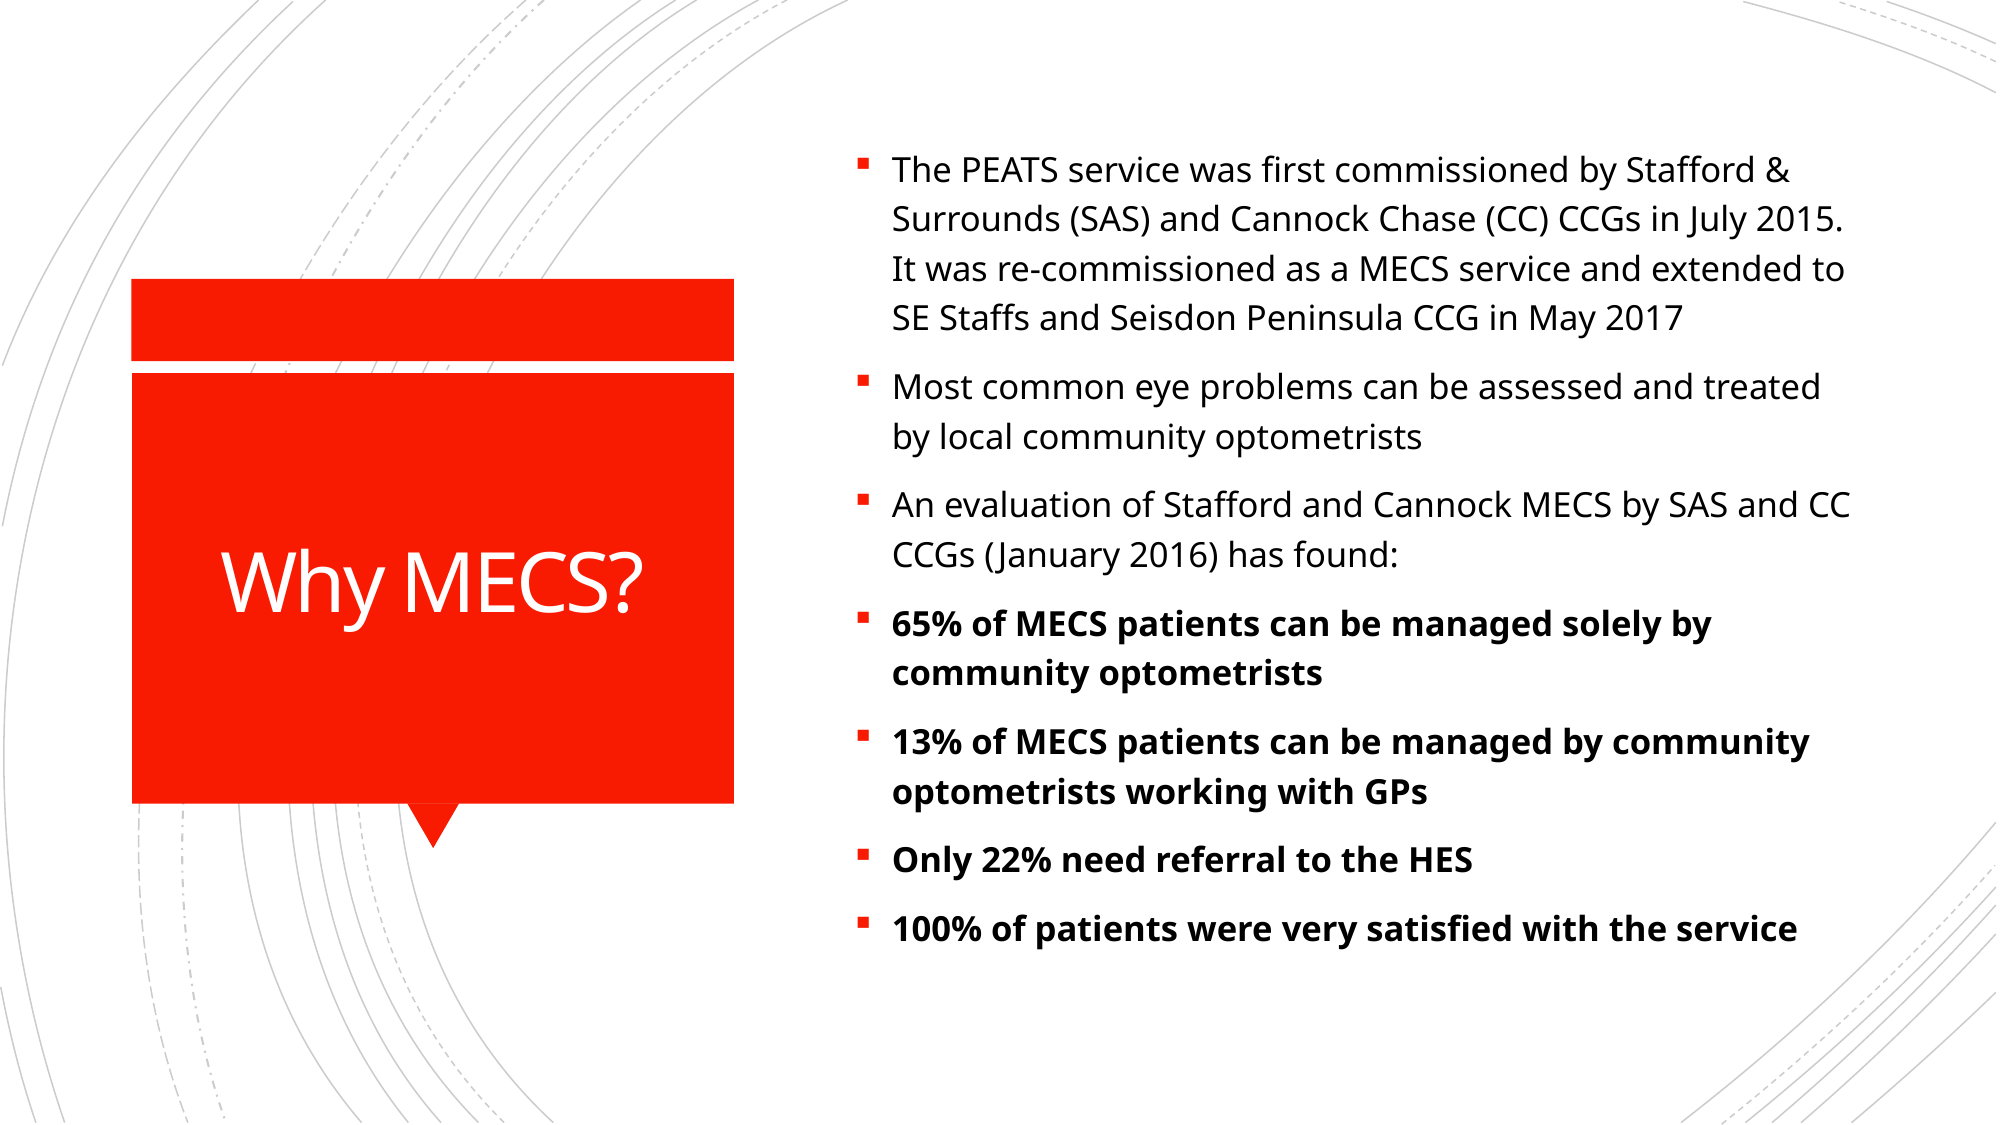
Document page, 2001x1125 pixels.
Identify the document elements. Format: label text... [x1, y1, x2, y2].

title Why MECS? [145, 385, 720, 789]
list The PEATS service was first commissioned by Stafford & Surrounds (SAS) and Cannock Chase (CC) CCGs in July 2015. It was re-commissioned as a MECS service and extended to SE Staffs and Seisdon Peninsula CCG in May 2017 Most common eye problems can be assessed and treated by local community optometrists An evaluation of Stafford and Cannock MECS by SAS and CC CCGs (January 2016) has found: 65% of MECS patients can be managed solely by community optometrists 13% of MECS patients can be managed by community optometrists working with GPs Only 22% need referral to the HES 100% of patients were very satisfied with the service [839, 131, 1871, 993]
